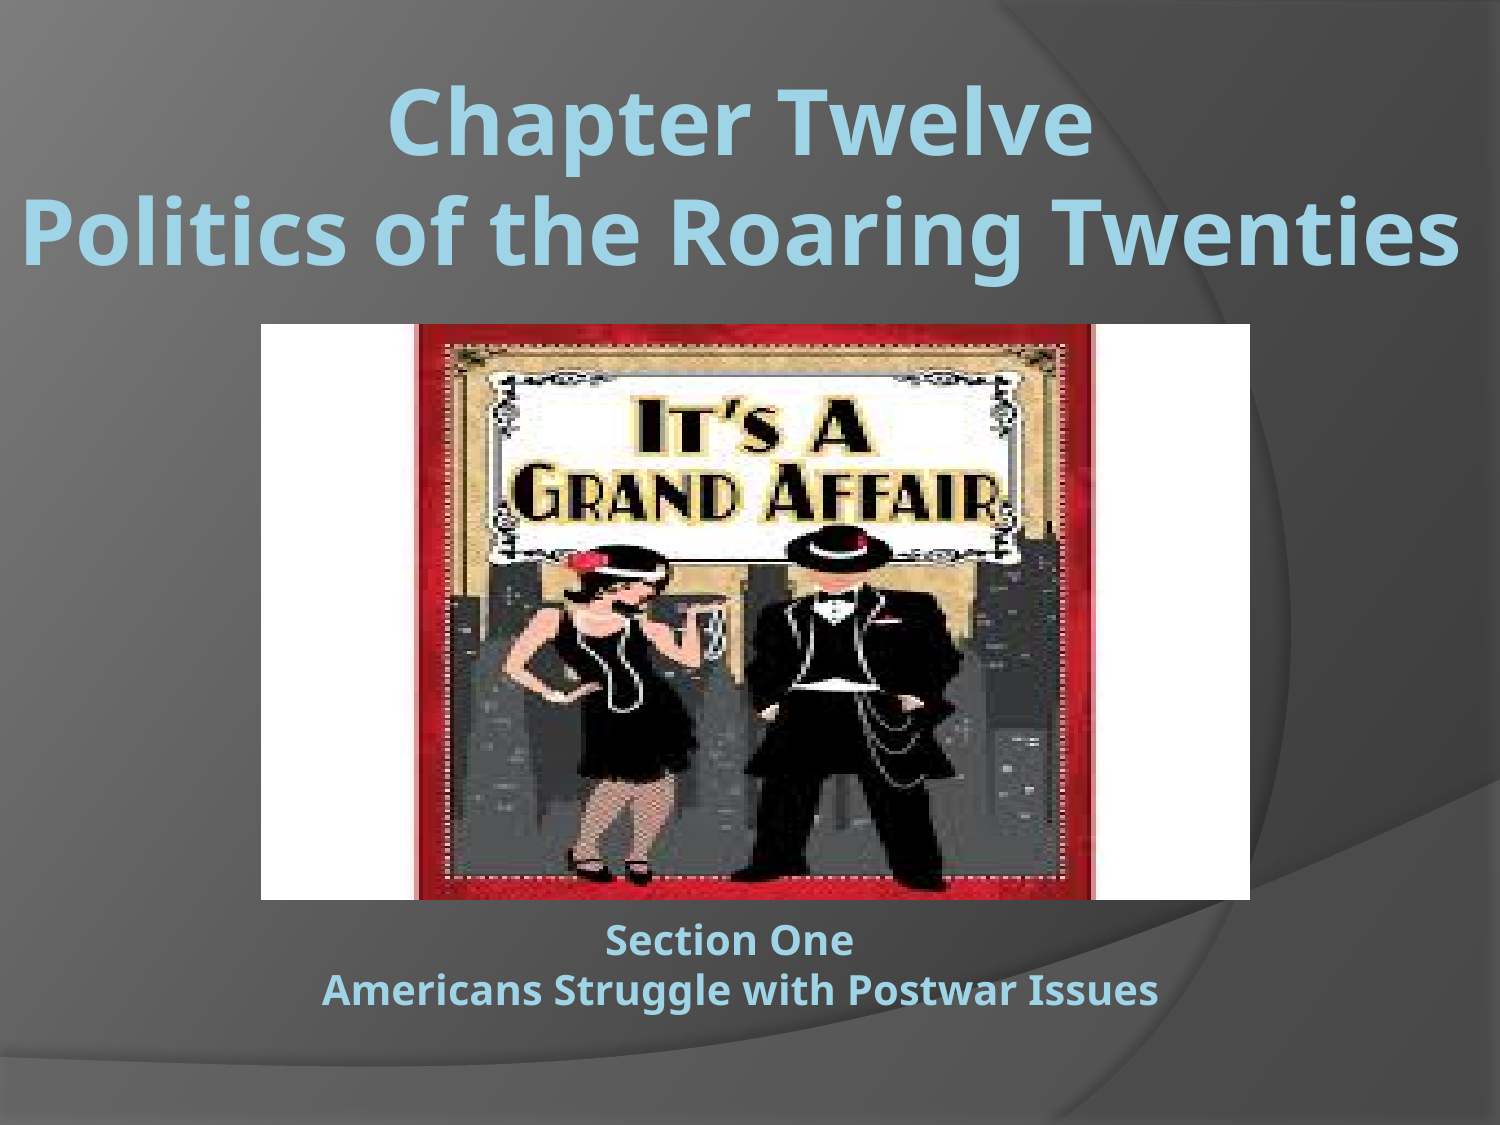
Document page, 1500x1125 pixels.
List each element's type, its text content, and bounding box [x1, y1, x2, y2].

picture [260, 324, 1251, 901]
title Chapter Twelve Politics of the Roaring Twenties Section One Americans Struggle with Postwar Issues [0, 63, 1500, 1125]
